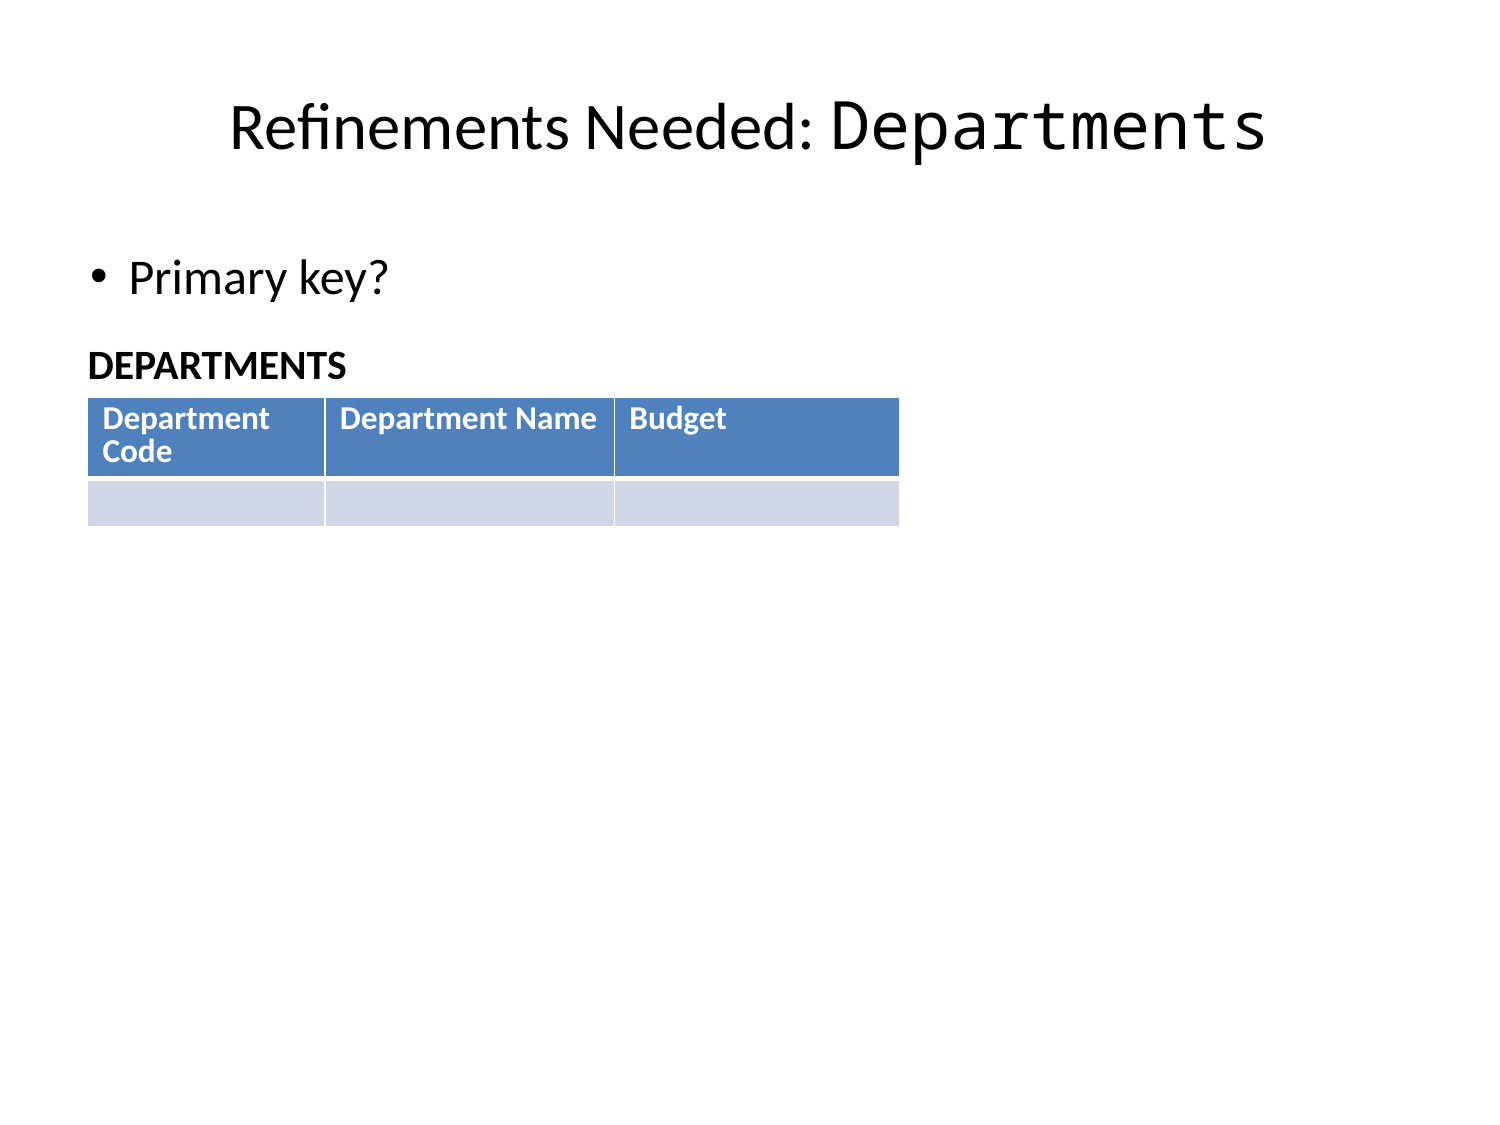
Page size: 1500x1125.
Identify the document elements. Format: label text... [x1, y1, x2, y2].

table_header Budget [615, 398, 899, 476]
list Primary key? [75, 237, 1425, 1063]
table_header Department Code [88, 398, 324, 476]
table_cell [615, 481, 899, 526]
table_cell [326, 481, 614, 526]
title Refinements Needed: Departments [75, 45, 1425, 200]
text_box DEPARTMENTS [87, 330, 388, 387]
table_cell [88, 481, 324, 526]
table_header Department Name [326, 398, 614, 476]
